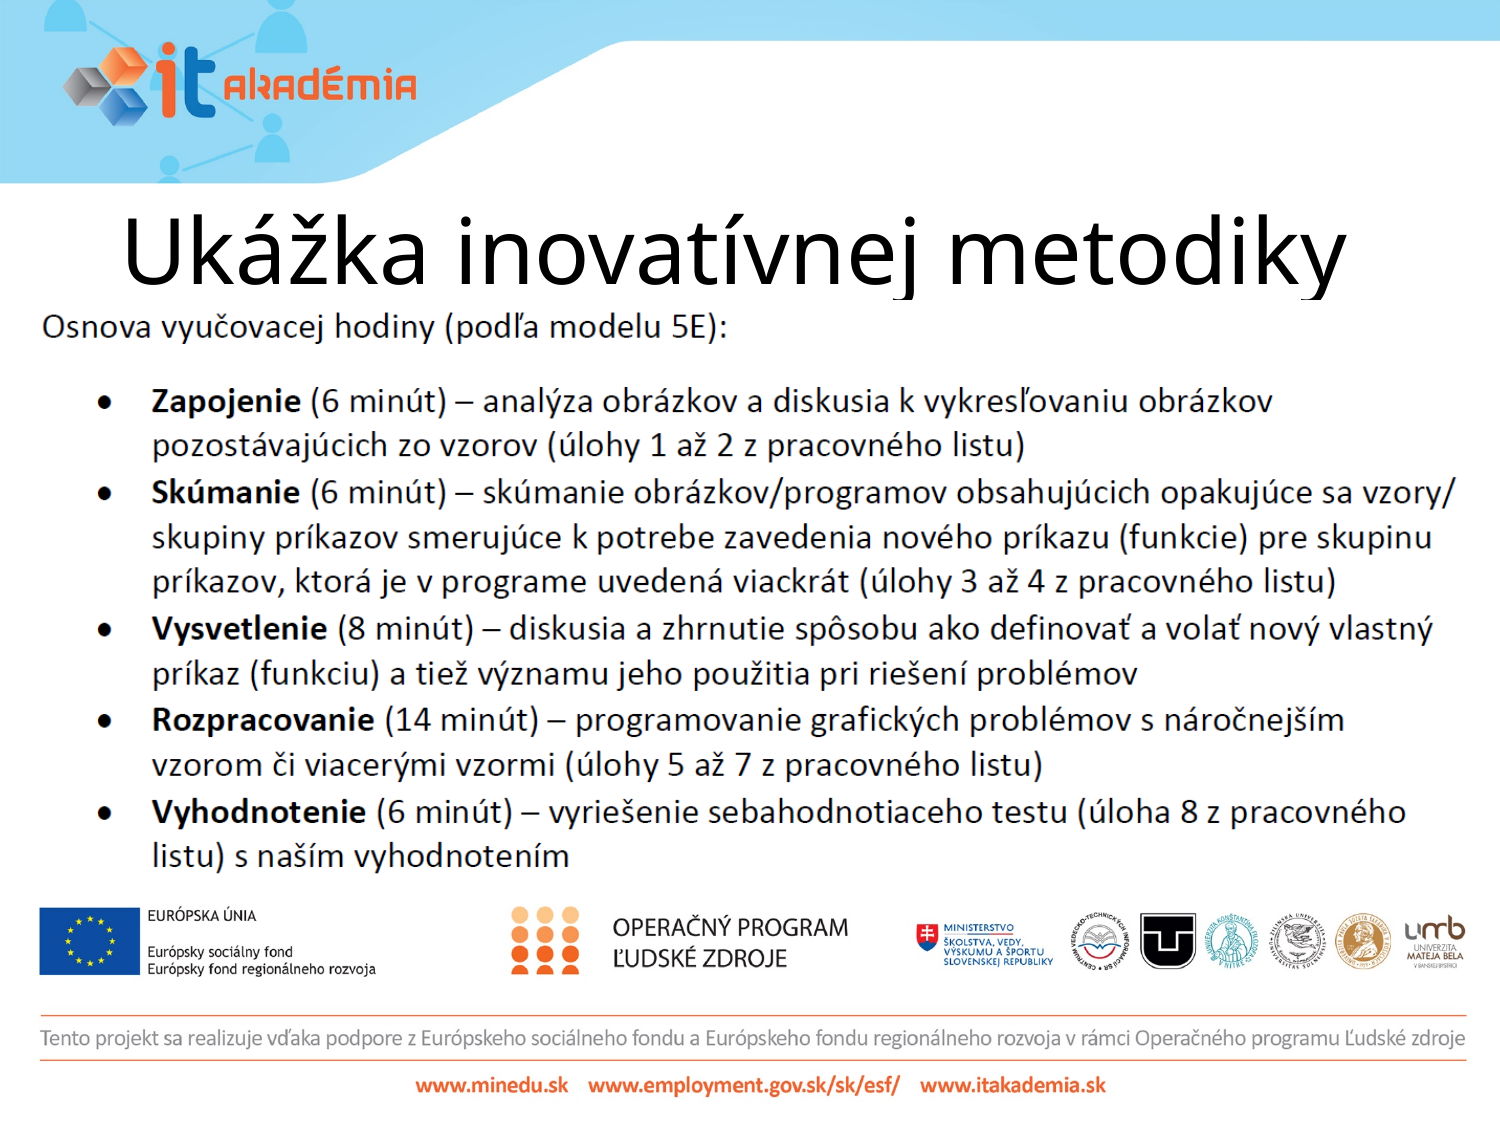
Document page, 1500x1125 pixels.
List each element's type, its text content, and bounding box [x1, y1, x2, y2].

picture [0, 0, 1500, 1125]
title Ukážka inovatívnej metodiky [105, 197, 1400, 300]
